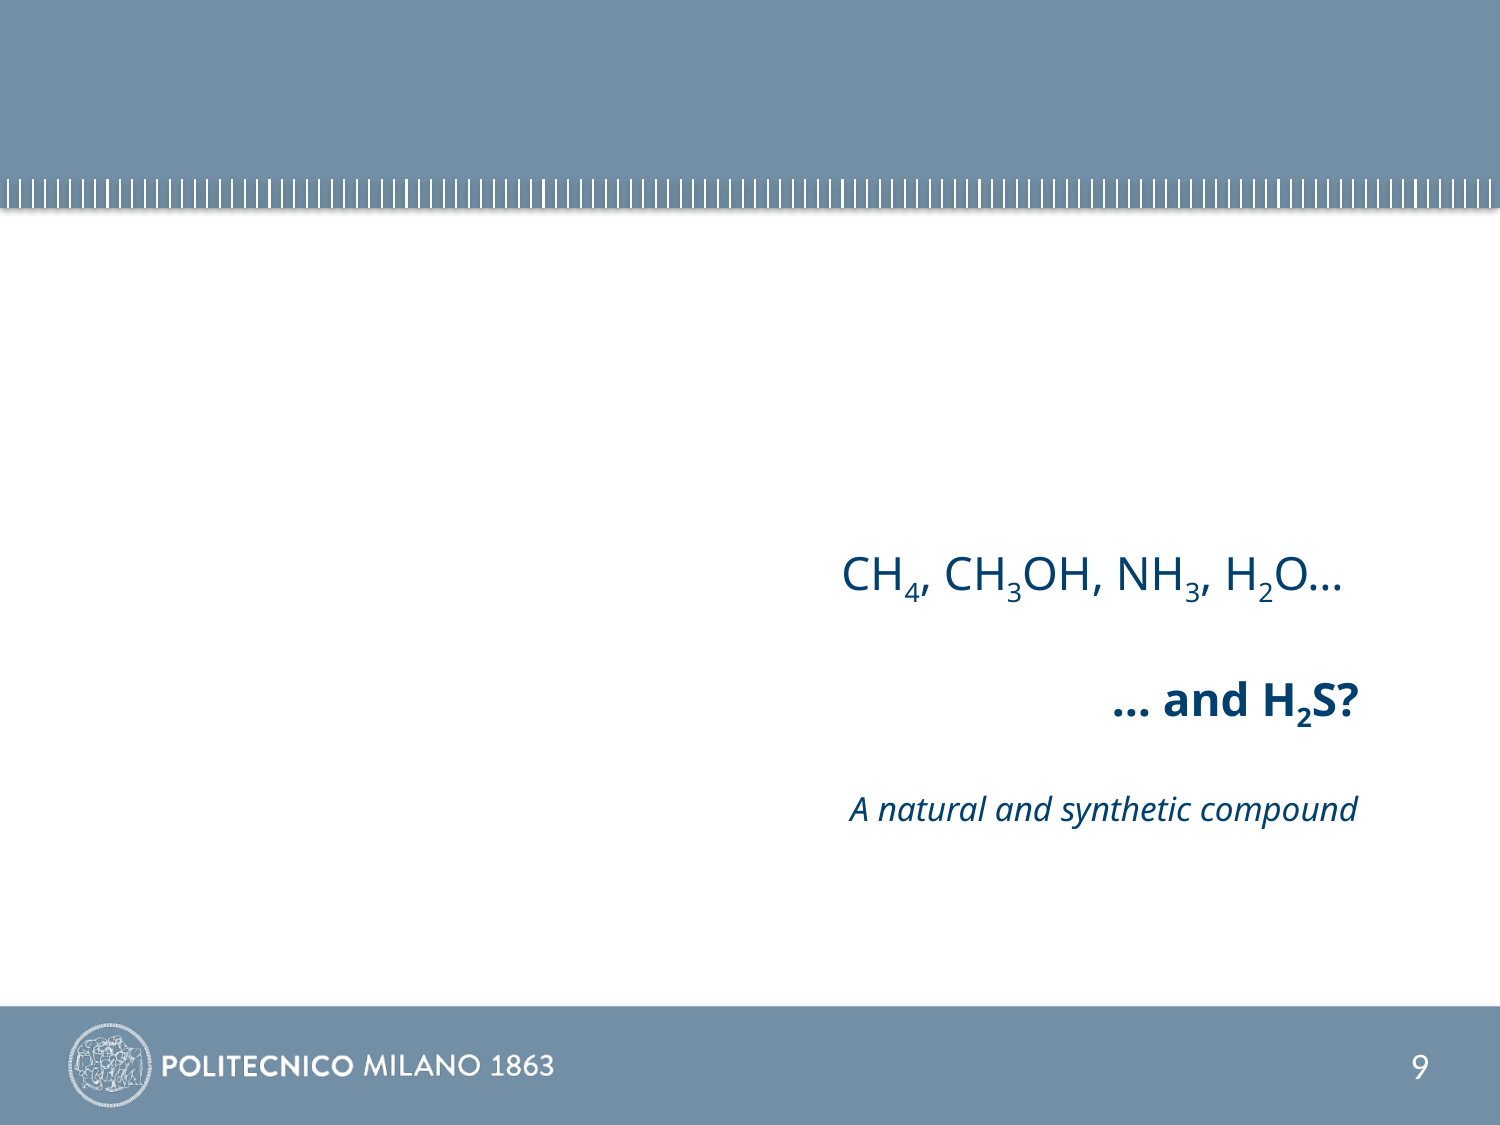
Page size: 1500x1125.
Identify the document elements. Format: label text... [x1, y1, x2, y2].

picture [62, 1017, 561, 1112]
text_box … and H2S? A natural and synthetic compound [335, 670, 1359, 824]
text_box CH4, CH3OH, NH3, H2O… [442, 537, 1359, 670]
